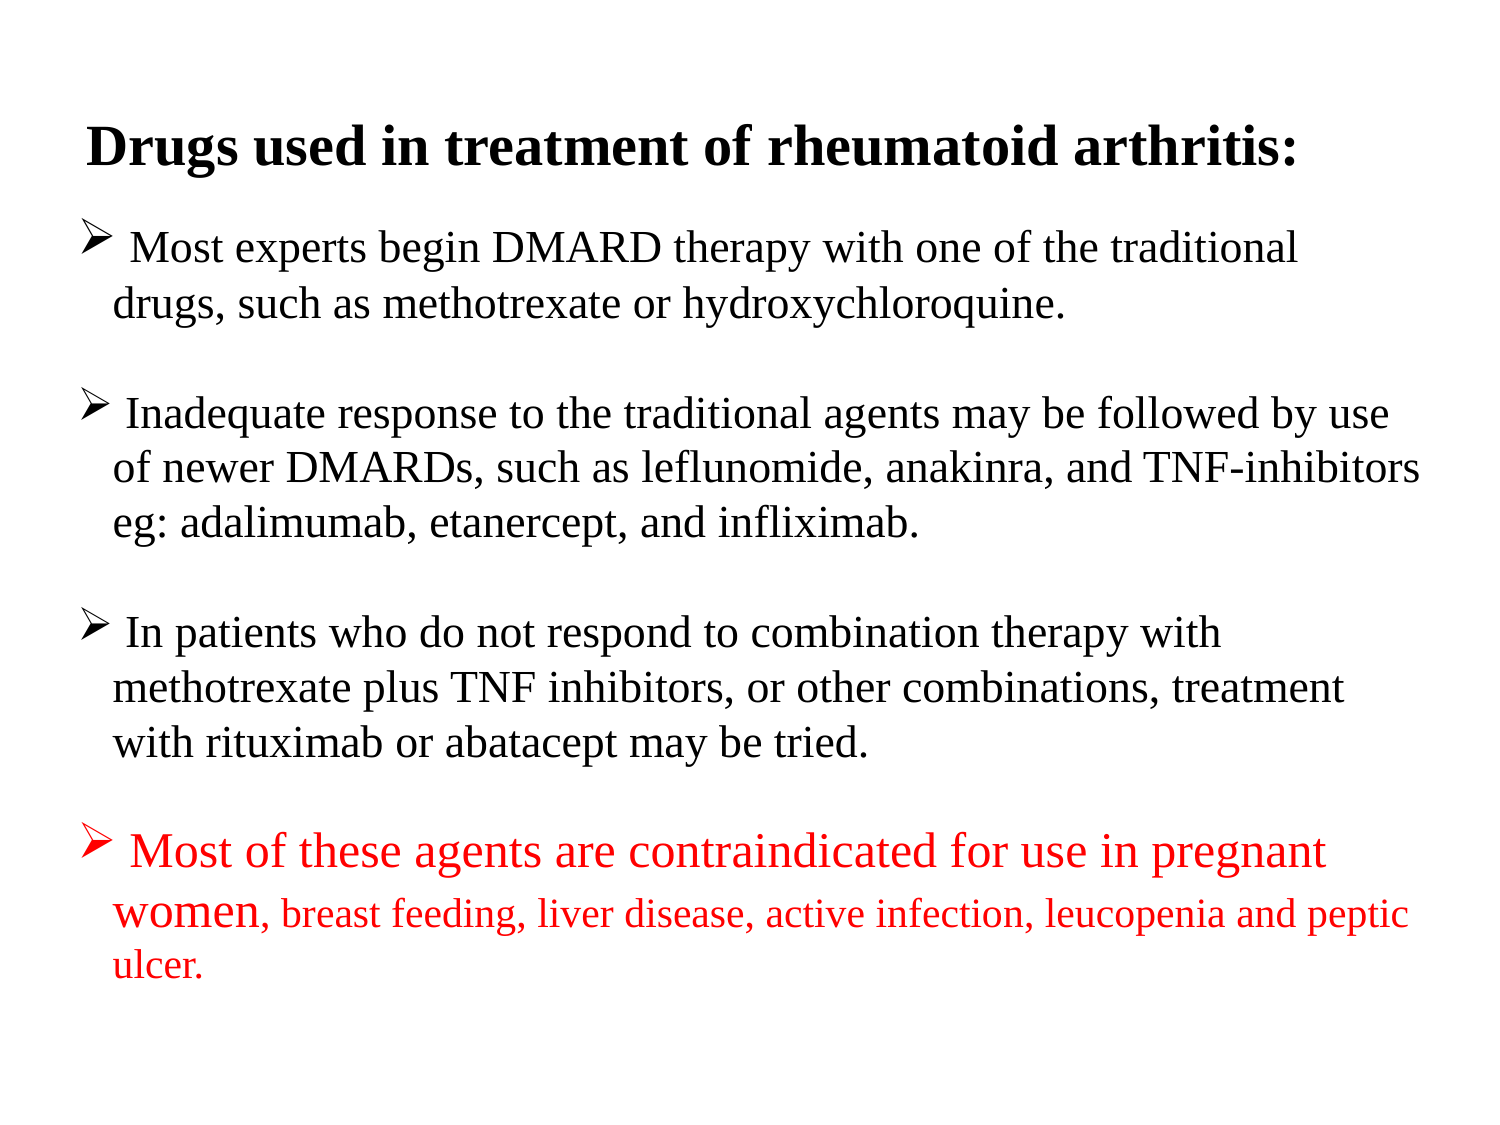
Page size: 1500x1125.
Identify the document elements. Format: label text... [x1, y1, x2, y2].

text_box Drugs used in treatment of rheumatoid arthritis: Most experts begin DMARD therapy with one of the traditional drugs, such as methotrexate or hydroxychloroquine. Inadequate response to the traditional agents may be followed by use of newer DMARDs, such as leflunomide, anakinra, and TNF-inhibitors eg: adalimumab, etanercept, and infliximab. In patients who do not respond to combination therapy with methotrexate plus TNF inhibitors, or other combinations, treatment with rituximab or abatacept may be tried. Most of these agents are contraindicated for use in pregnant women, breast feeding, liver disease, active infection, leucopenia and peptic ulcer. [62, 99, 1438, 1055]
